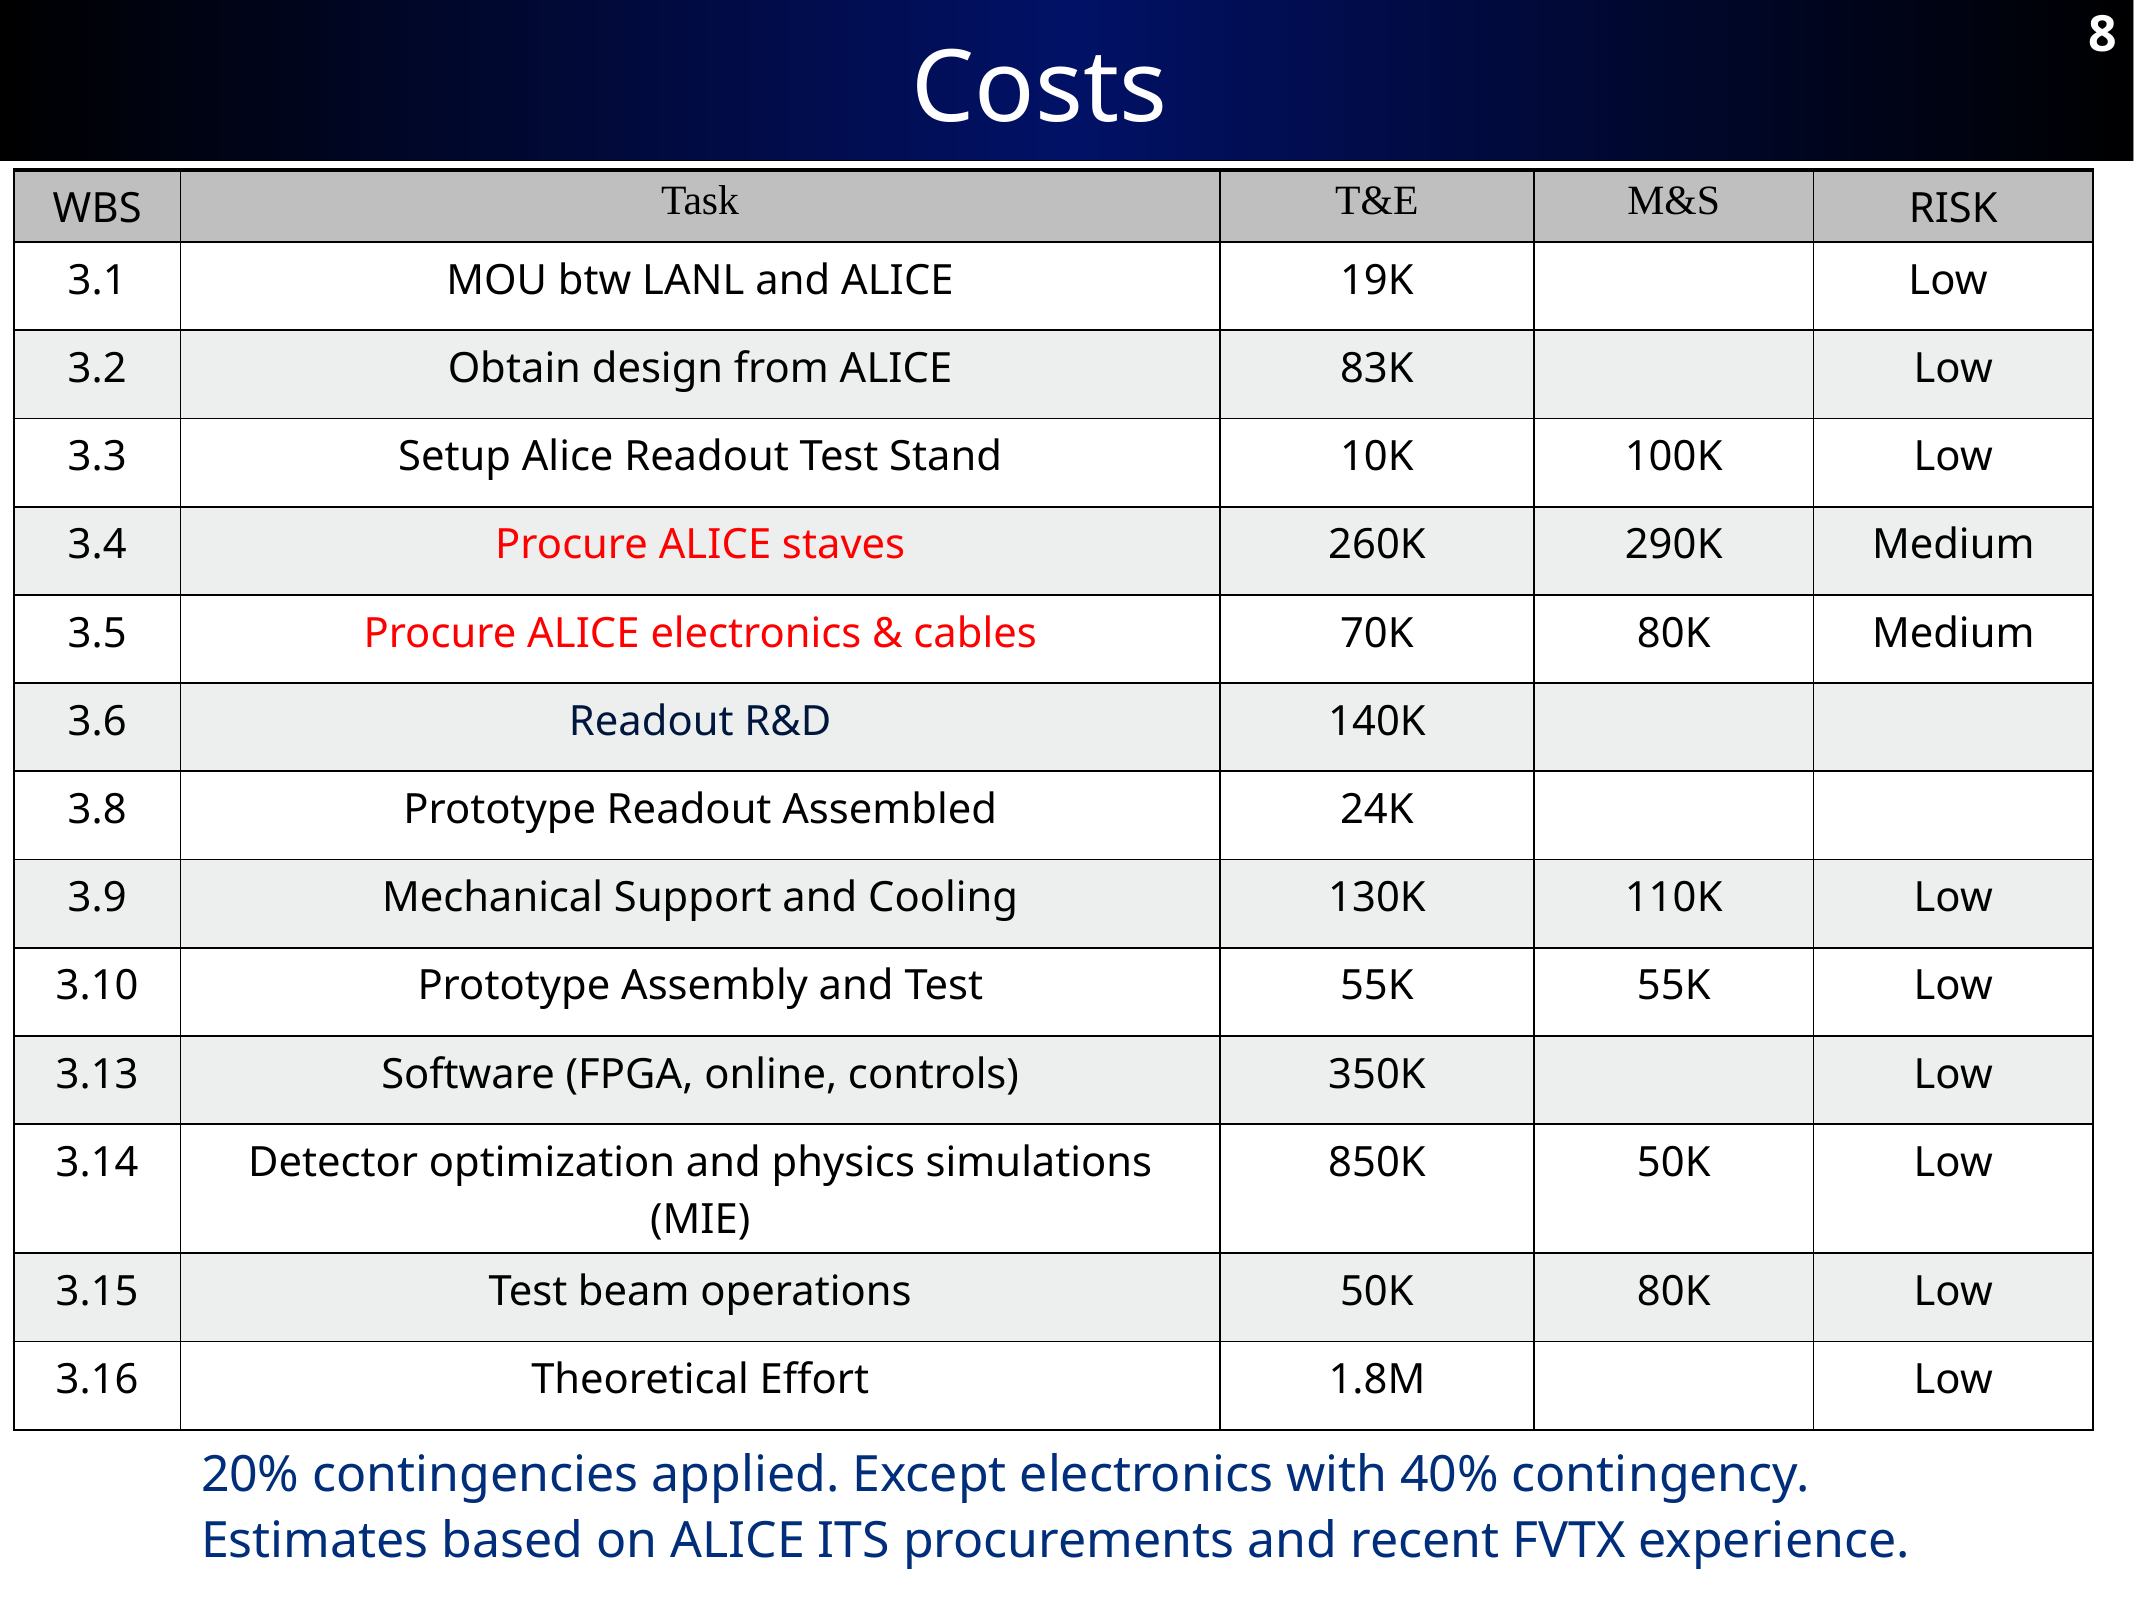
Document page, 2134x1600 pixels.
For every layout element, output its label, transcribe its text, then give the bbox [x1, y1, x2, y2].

table_cell [1535, 1342, 1813, 1426]
table_cell 140K [1221, 684, 1533, 770]
table_cell 80K [1535, 596, 1813, 682]
table_cell 3.3 [15, 419, 180, 506]
table_header RISK [1814, 172, 2092, 241]
table_cell Low [1814, 1125, 2092, 1252]
table_cell Procure ALICE staves [181, 508, 1219, 594]
title Costs [47, 0, 2032, 133]
table_cell 3.14 [15, 1125, 180, 1252]
table_cell Low [1814, 860, 2092, 947]
table_cell 260K [1221, 508, 1533, 594]
table_cell 850K [1221, 1125, 1533, 1252]
table_cell 24K [1221, 772, 1533, 859]
table_cell 3.9 [15, 860, 180, 947]
table_cell [1535, 243, 1813, 329]
table_cell [1535, 772, 1813, 859]
table_cell MOU btw LANL and ALICE [181, 243, 1219, 329]
table_cell [1535, 684, 1813, 770]
table_cell Theoretical Effort [181, 1342, 1219, 1429]
table_cell 55K [1221, 949, 1533, 1035]
table_cell 3.5 [15, 596, 180, 682]
table_cell 50K [1535, 1125, 1813, 1252]
table_cell 3.16 [15, 1342, 180, 1429]
table_cell Prototype Readout Assembled [181, 772, 1219, 859]
table_cell Test beam operations [181, 1254, 1219, 1341]
table_cell Low [1814, 949, 2092, 1035]
table_cell 80K [1535, 1254, 1813, 1341]
table_cell Medium [1814, 508, 2092, 594]
table_header M&S [1535, 172, 1813, 241]
table_cell 70K [1221, 596, 1533, 682]
table_cell Low [1814, 1254, 2092, 1341]
slide_number 8 [2078, 0, 2127, 70]
table_cell 100K [1535, 419, 1813, 506]
table_cell Software (FPGA, online, controls) [181, 1037, 1219, 1123]
table_cell 10K [1221, 419, 1533, 506]
table_header T&E [1221, 172, 1533, 241]
table_cell Prototype Assembly and Test [181, 949, 1219, 1035]
table_cell Low [1814, 243, 2092, 329]
table_cell Medium [1814, 596, 2092, 682]
table_cell 3.1 [15, 243, 180, 329]
table_cell Low [1814, 1342, 2092, 1429]
table_cell 55K [1535, 949, 1813, 1035]
table_cell 1.8M [1221, 1342, 1533, 1426]
table_cell Readout R&D [181, 684, 1219, 770]
table_cell 350K [1221, 1037, 1533, 1123]
table_cell Setup Alice Readout Test Stand [181, 419, 1219, 506]
table_cell Low [1814, 419, 2092, 506]
table_cell Obtain design from ALICE [181, 331, 1219, 418]
table_cell 3.15 [15, 1254, 180, 1341]
table_cell 110K [1535, 860, 1813, 947]
table_cell 19K [1221, 243, 1533, 329]
table_cell [1814, 684, 2092, 770]
table_header Task [181, 172, 1219, 241]
text_box 20% contingencies applied. Except electronics with 40% contingency. Estimates based on ALICE ITS procurements and recent FVTX experience. [183, 1426, 1929, 1576]
table_cell [1535, 1037, 1813, 1123]
table_cell Procure ALICE electronics & cables [181, 596, 1219, 682]
table_cell Low [1814, 331, 2092, 418]
table_cell 3.6 [15, 684, 180, 770]
table_cell Detector optimization and physics simulations (MIE) [181, 1125, 1219, 1252]
table_header WBS [15, 172, 180, 241]
table_cell 3.2 [15, 331, 180, 418]
table_cell 3.10 [15, 949, 180, 1035]
table_cell 50K [1221, 1254, 1533, 1341]
table_cell 3.13 [15, 1037, 180, 1123]
table_cell 3.8 [15, 772, 180, 859]
table_cell 130K [1221, 860, 1533, 947]
table_cell Low [1814, 1037, 2092, 1123]
table_cell 3.4 [15, 508, 180, 594]
table_cell 83K [1221, 331, 1533, 418]
table_cell [1814, 772, 2092, 859]
table_cell 290K [1535, 508, 1813, 594]
table_cell [1535, 331, 1813, 418]
table_cell Mechanical Support and Cooling [181, 860, 1219, 947]
